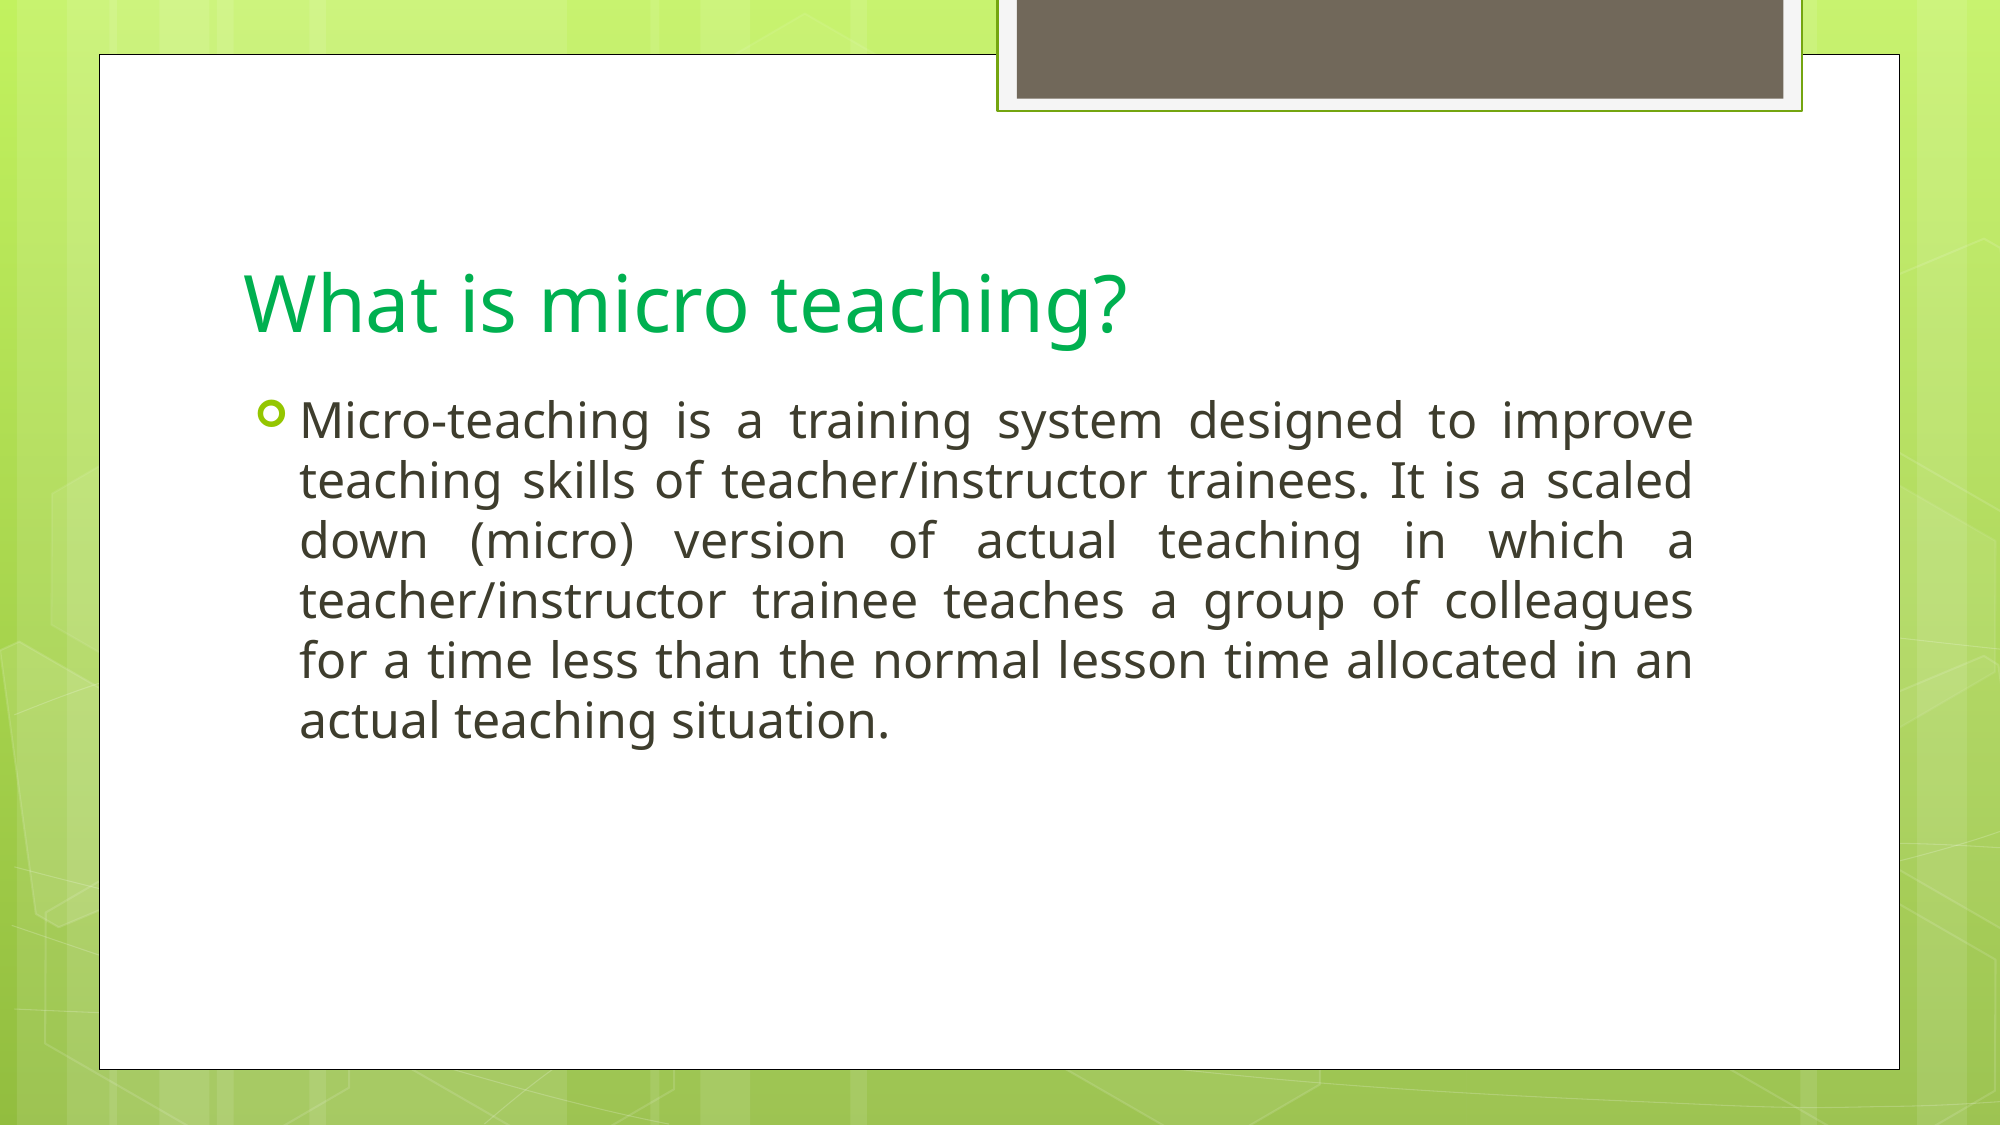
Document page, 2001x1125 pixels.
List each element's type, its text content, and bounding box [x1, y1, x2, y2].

list Micro-teaching is a training system designed to improve teaching skills of teacher/instructor trainees. It is a scaled down (micro) version of actual teaching in which a teacher/instructor trainee teaches a group of colleagues for a time less than the normal lesson time allocated in an actual teaching situation. [228, 381, 1711, 957]
title What is micro teaching? [228, 168, 1765, 357]
